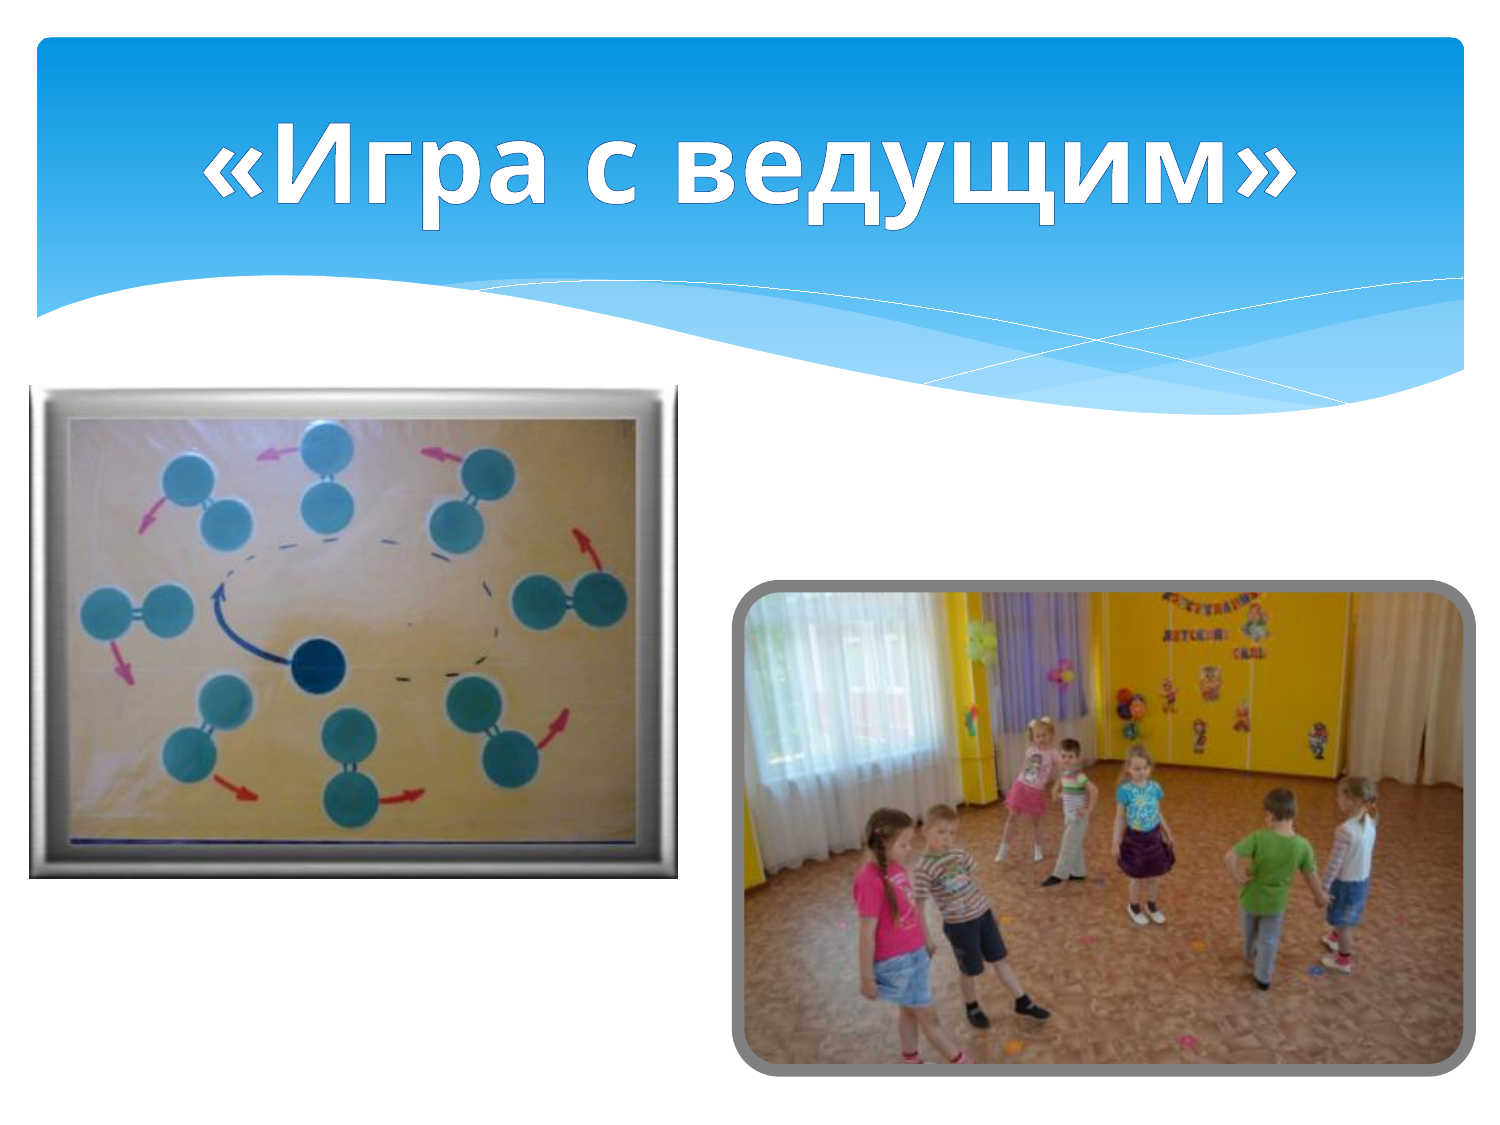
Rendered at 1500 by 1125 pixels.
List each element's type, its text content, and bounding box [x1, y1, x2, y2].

title «Игра с ведущим» [75, 55, 1425, 261]
picture [737, 585, 1470, 1071]
picture [29, 385, 678, 879]
